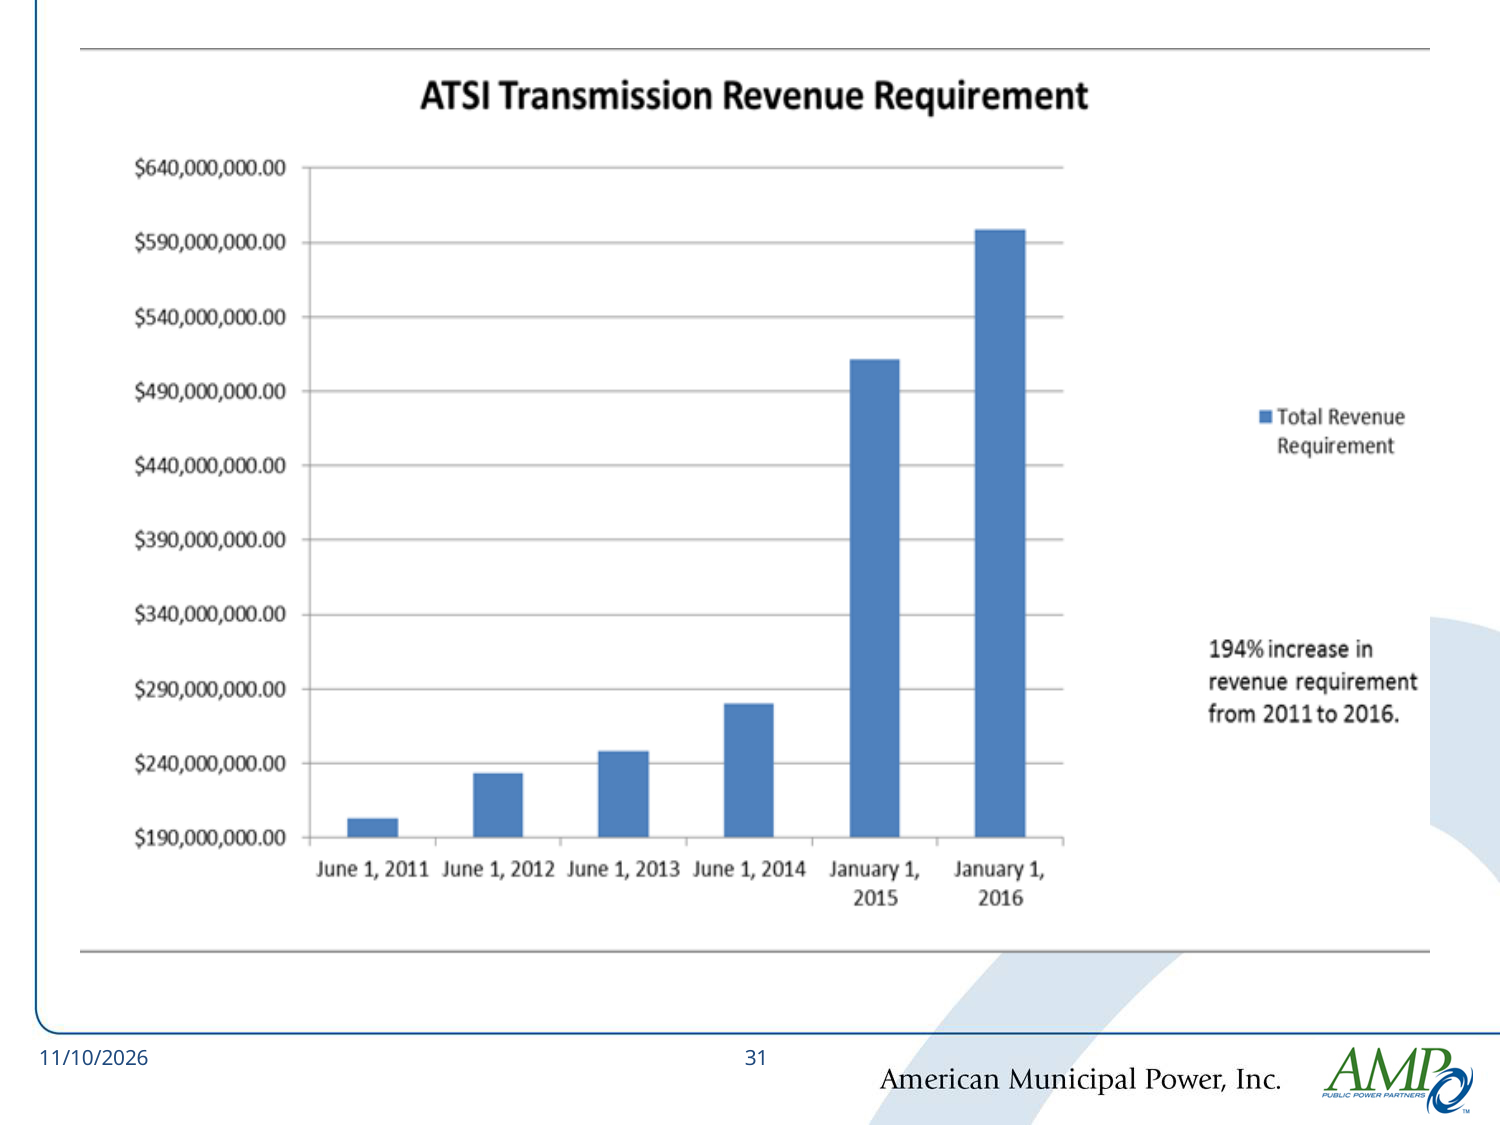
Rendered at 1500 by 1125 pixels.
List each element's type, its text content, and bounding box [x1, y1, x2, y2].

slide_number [23, 1037, 206, 1112]
slide_number 31 [713, 1037, 800, 1113]
picture [0, 0, 1500, 1125]
